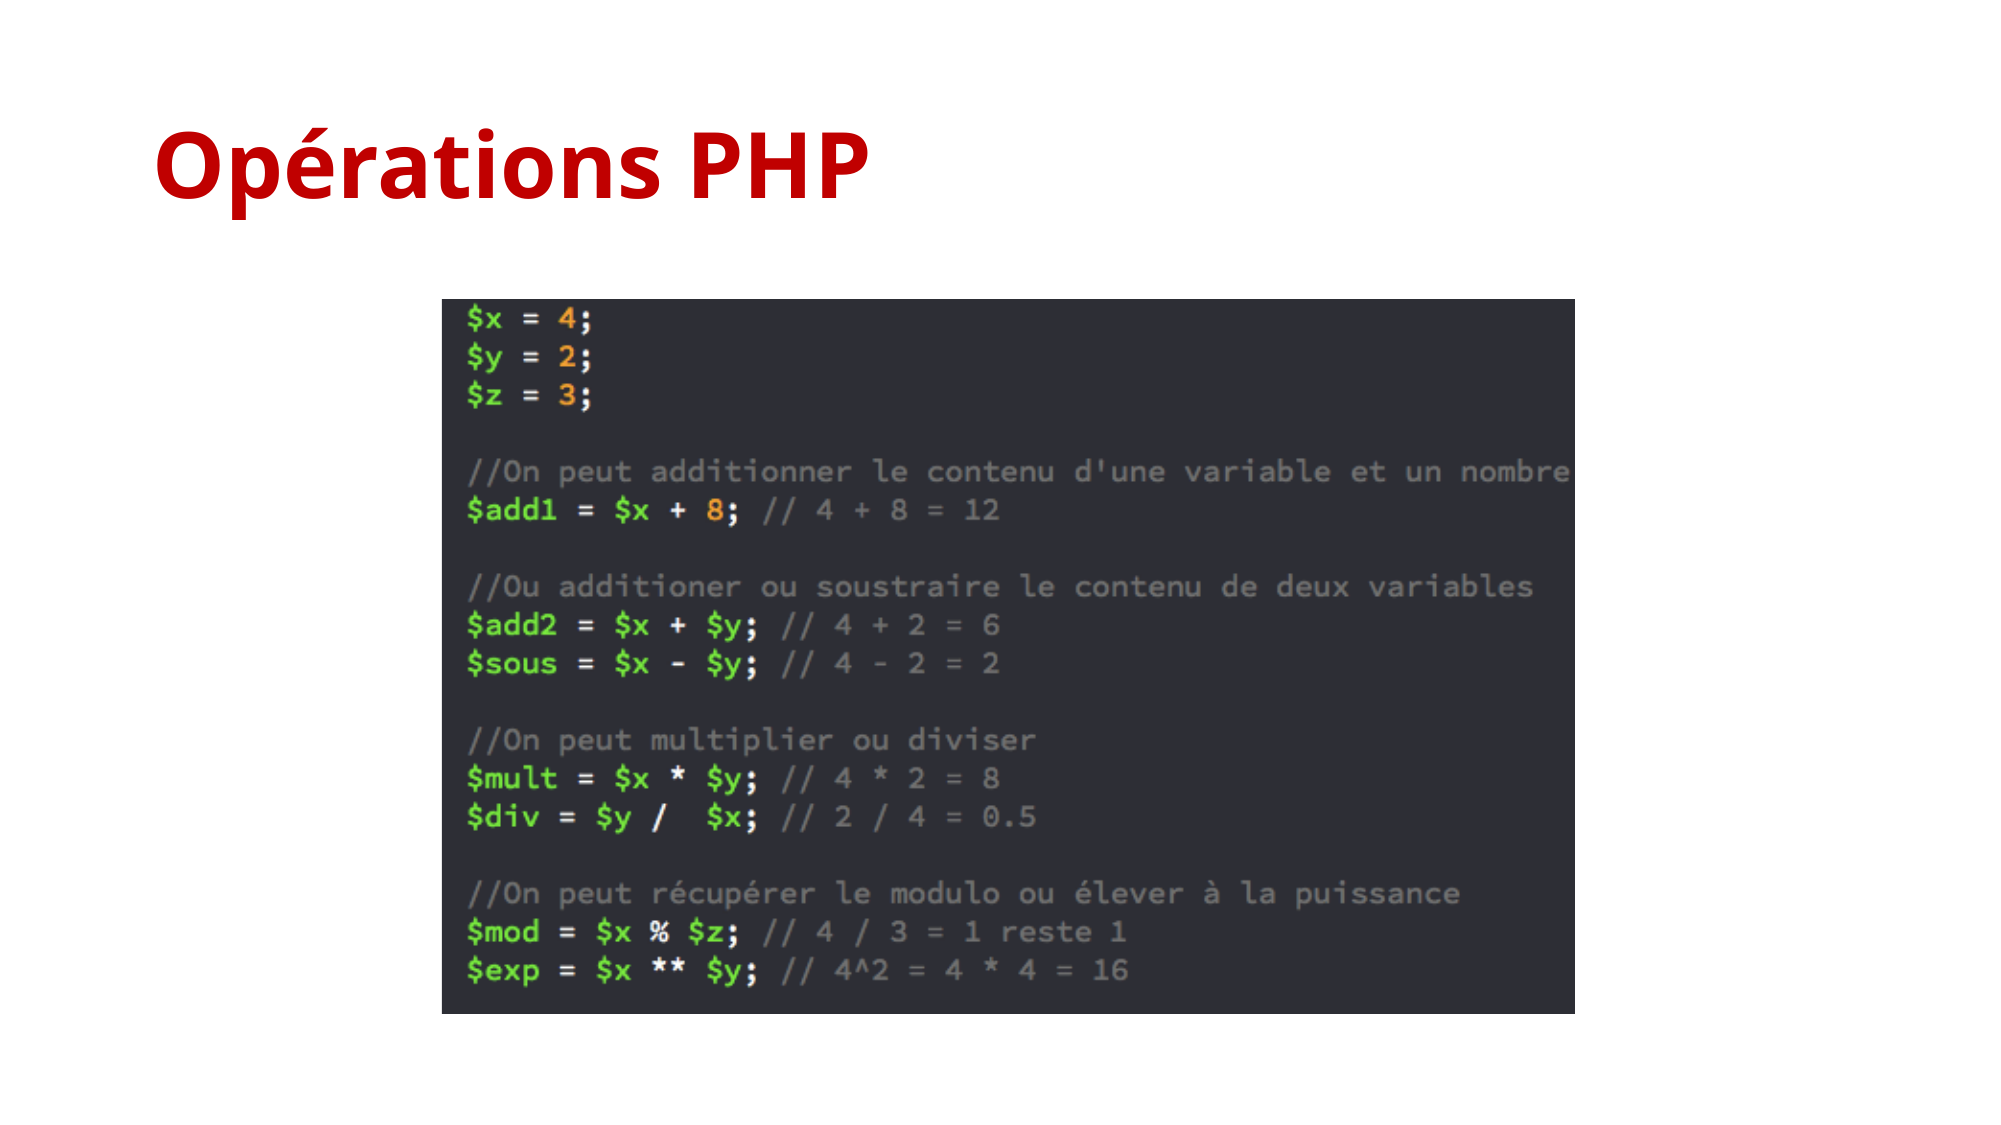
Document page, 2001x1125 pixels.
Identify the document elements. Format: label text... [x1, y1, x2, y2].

title Opérations PHP [137, 59, 1863, 278]
picture [441, 299, 1575, 1014]
